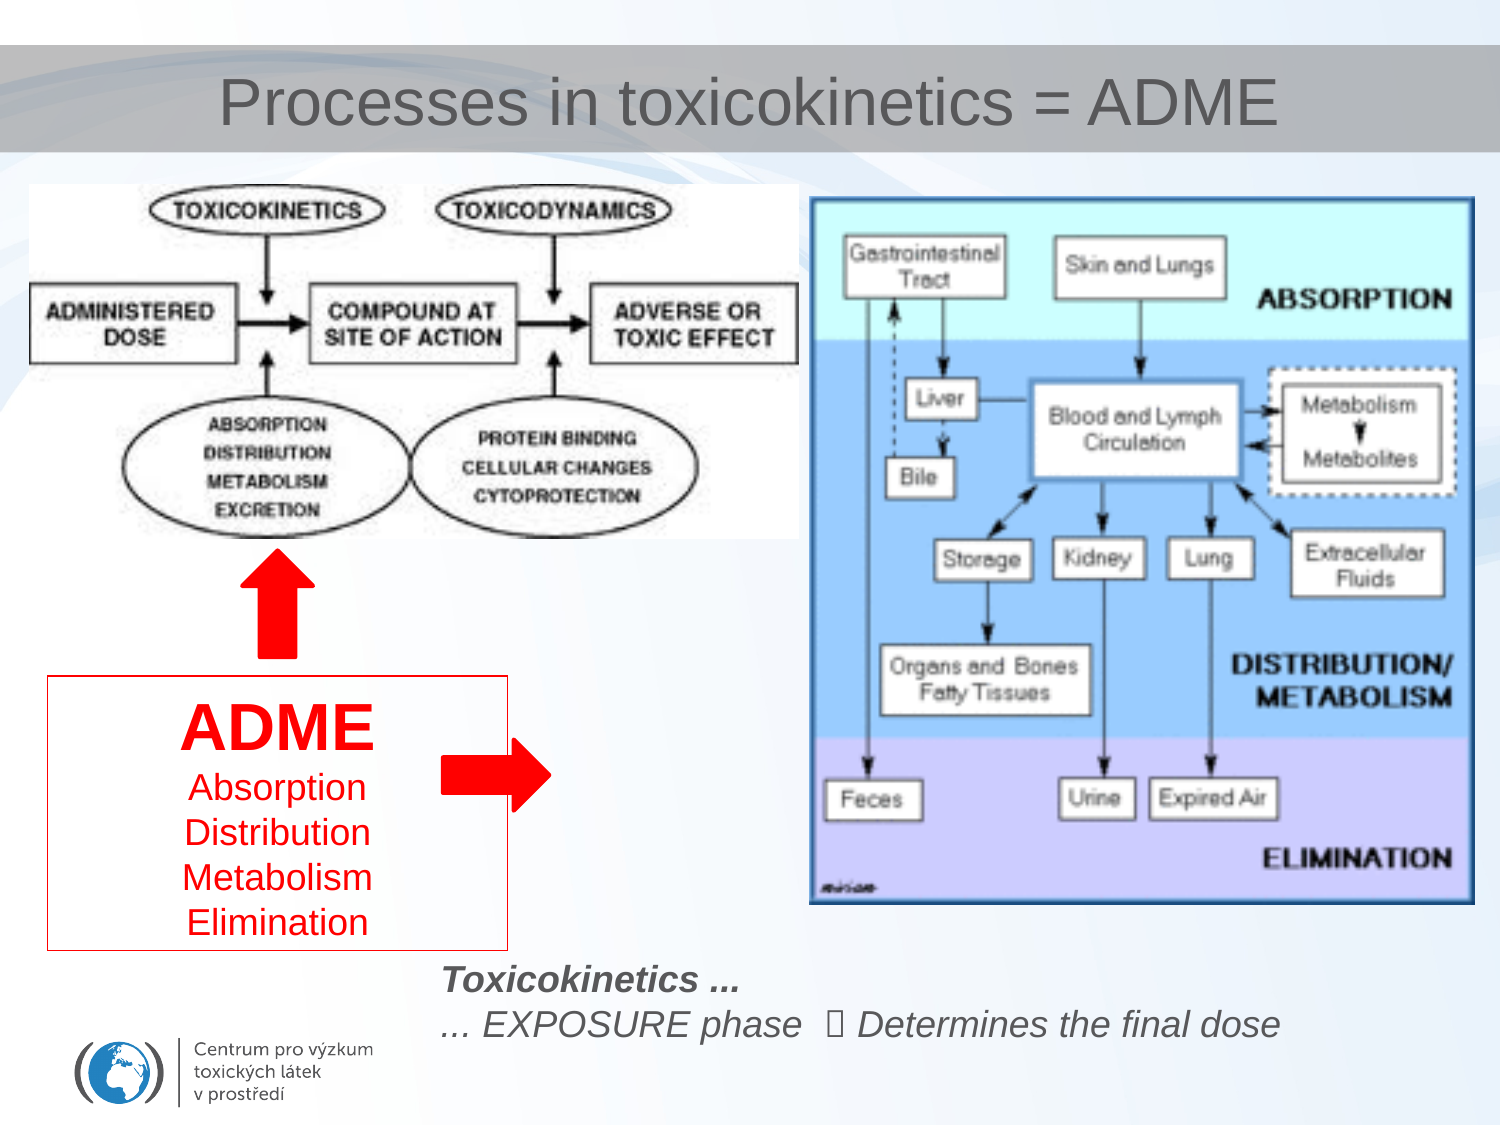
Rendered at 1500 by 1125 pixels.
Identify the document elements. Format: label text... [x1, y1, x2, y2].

text_box Toxicokinetics ... ... EXPOSURE phase  Determines the final dose [425, 947, 1307, 1053]
picture [0, 0, 1500, 45]
picture [0, 153, 1500, 1125]
text_box [440, 737, 552, 813]
title Processes in toxicokinetics = ADME [0, 45, 1500, 153]
text_box [240, 548, 315, 660]
text_box ADME Absorption Distribution Metabolism Elimination [47, 676, 508, 951]
